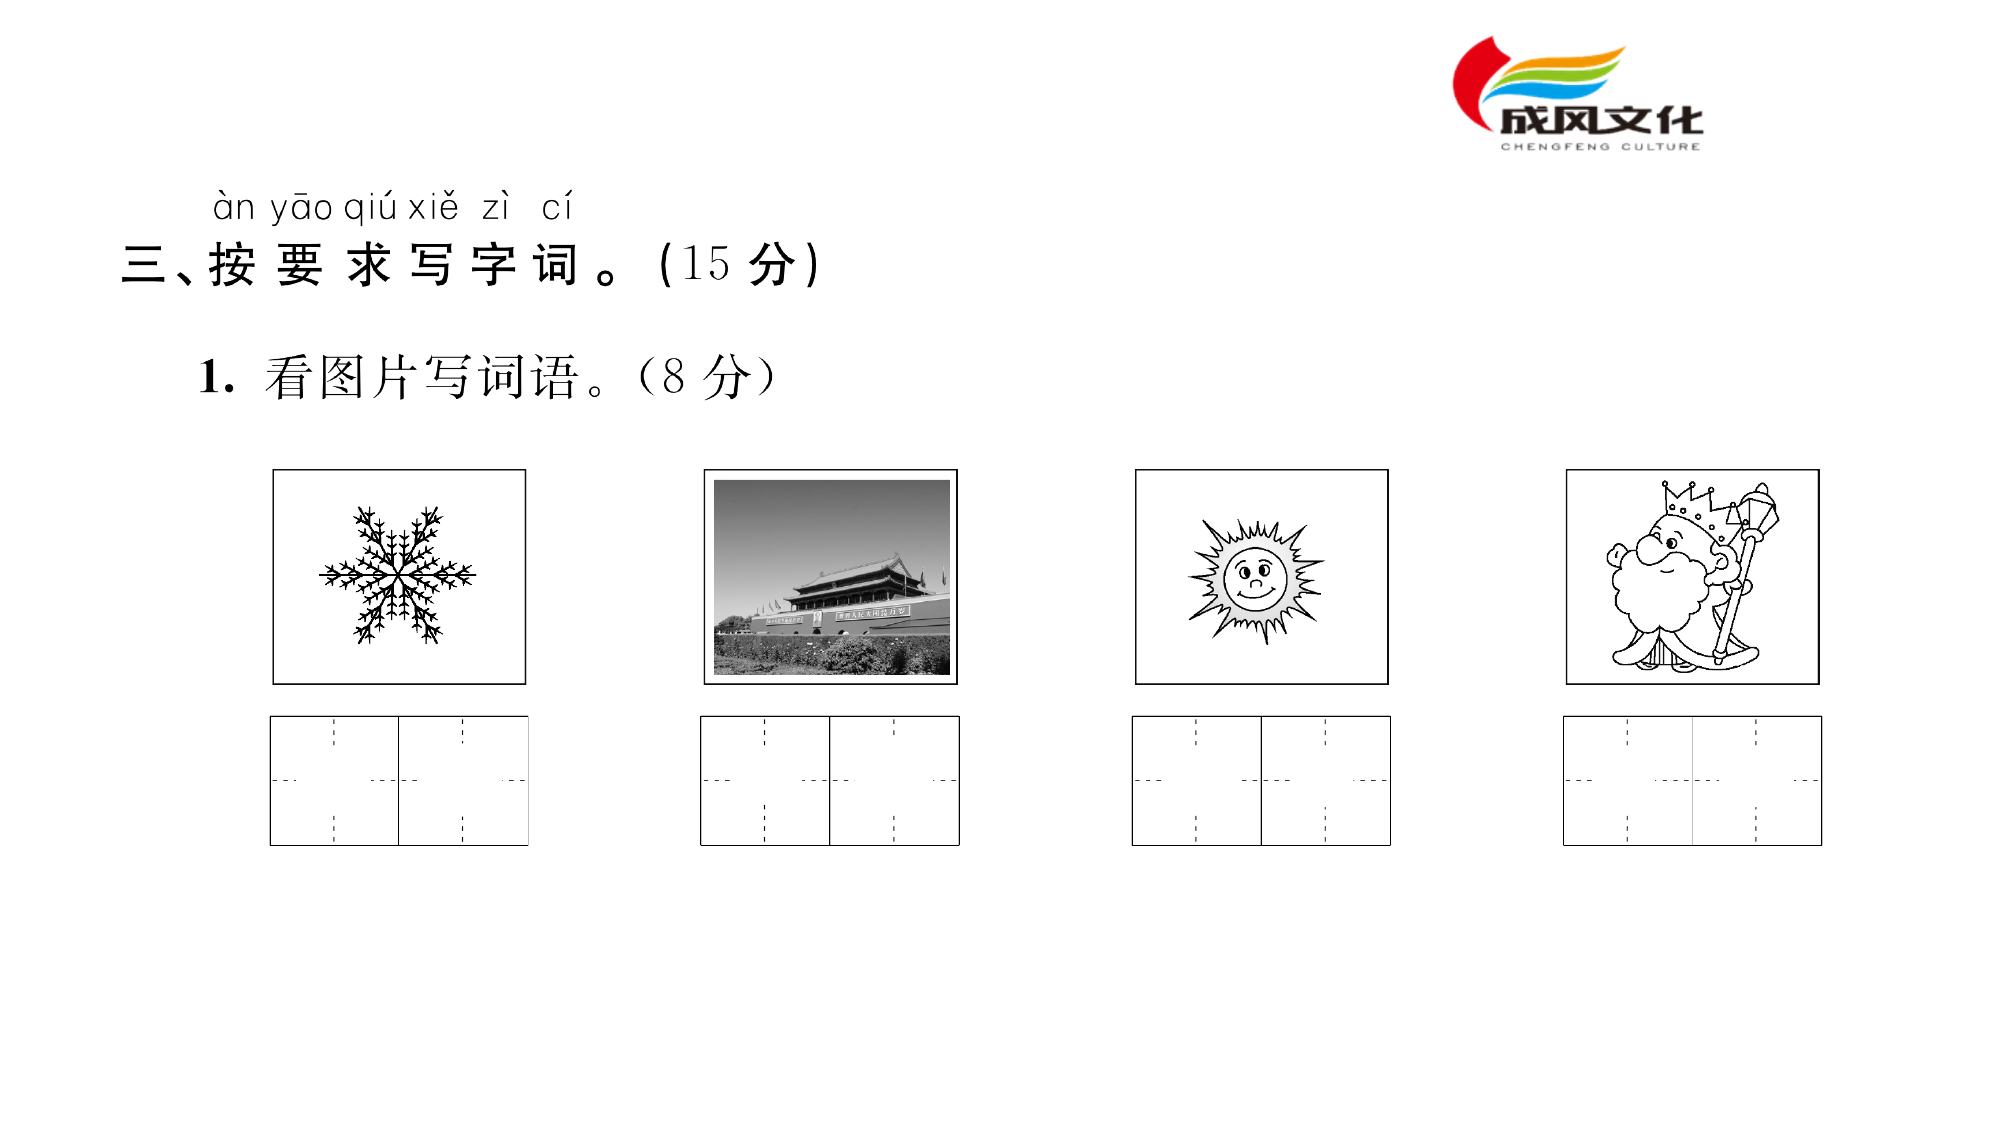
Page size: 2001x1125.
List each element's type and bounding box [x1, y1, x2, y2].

picture [118, 30, 2000, 867]
